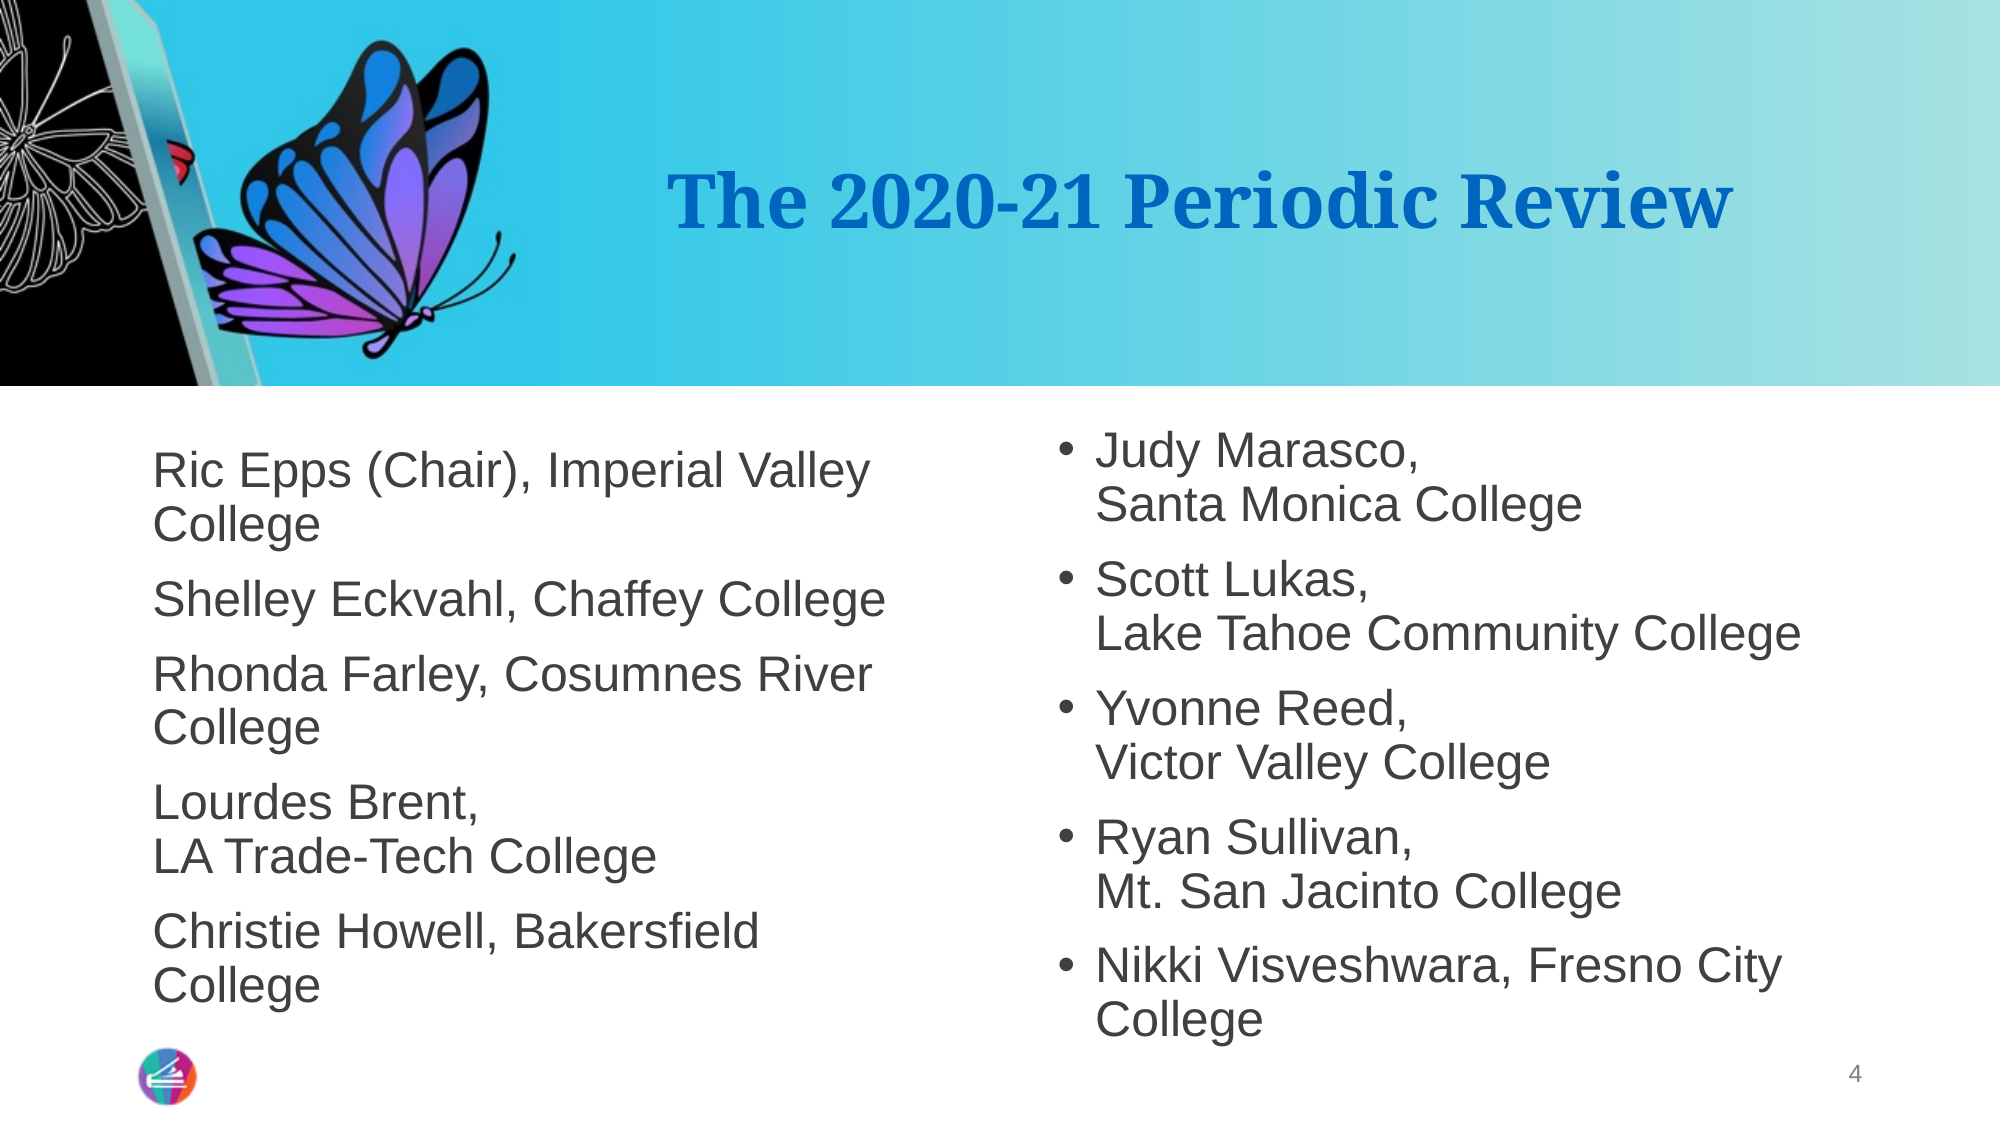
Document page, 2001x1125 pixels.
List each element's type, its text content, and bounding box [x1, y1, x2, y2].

list Ric Epps (Chair), Imperial Valley College Shelley Eckvahl, Chaffey College Rhonda Farley, Cosumnes River College Lourdes Brent, LA Trade-Tech College Christie Howell, Bakersfield College [137, 436, 944, 1016]
text_box Judy Marasco, Santa Monica College Scott Lukas, Lake Tahoe Community College Yvonne Reed, Victor Valley College Ryan Sullivan, Mt. San Jacinto College Nikki Visveshwara, Fresno City College [1042, 417, 1860, 1016]
picture [0, 0, 527, 386]
title The 2020-21 Periodic Review [540, 66, 1863, 343]
slide_number 4 [1712, 1042, 1863, 1103]
picture [136, 1046, 199, 1108]
